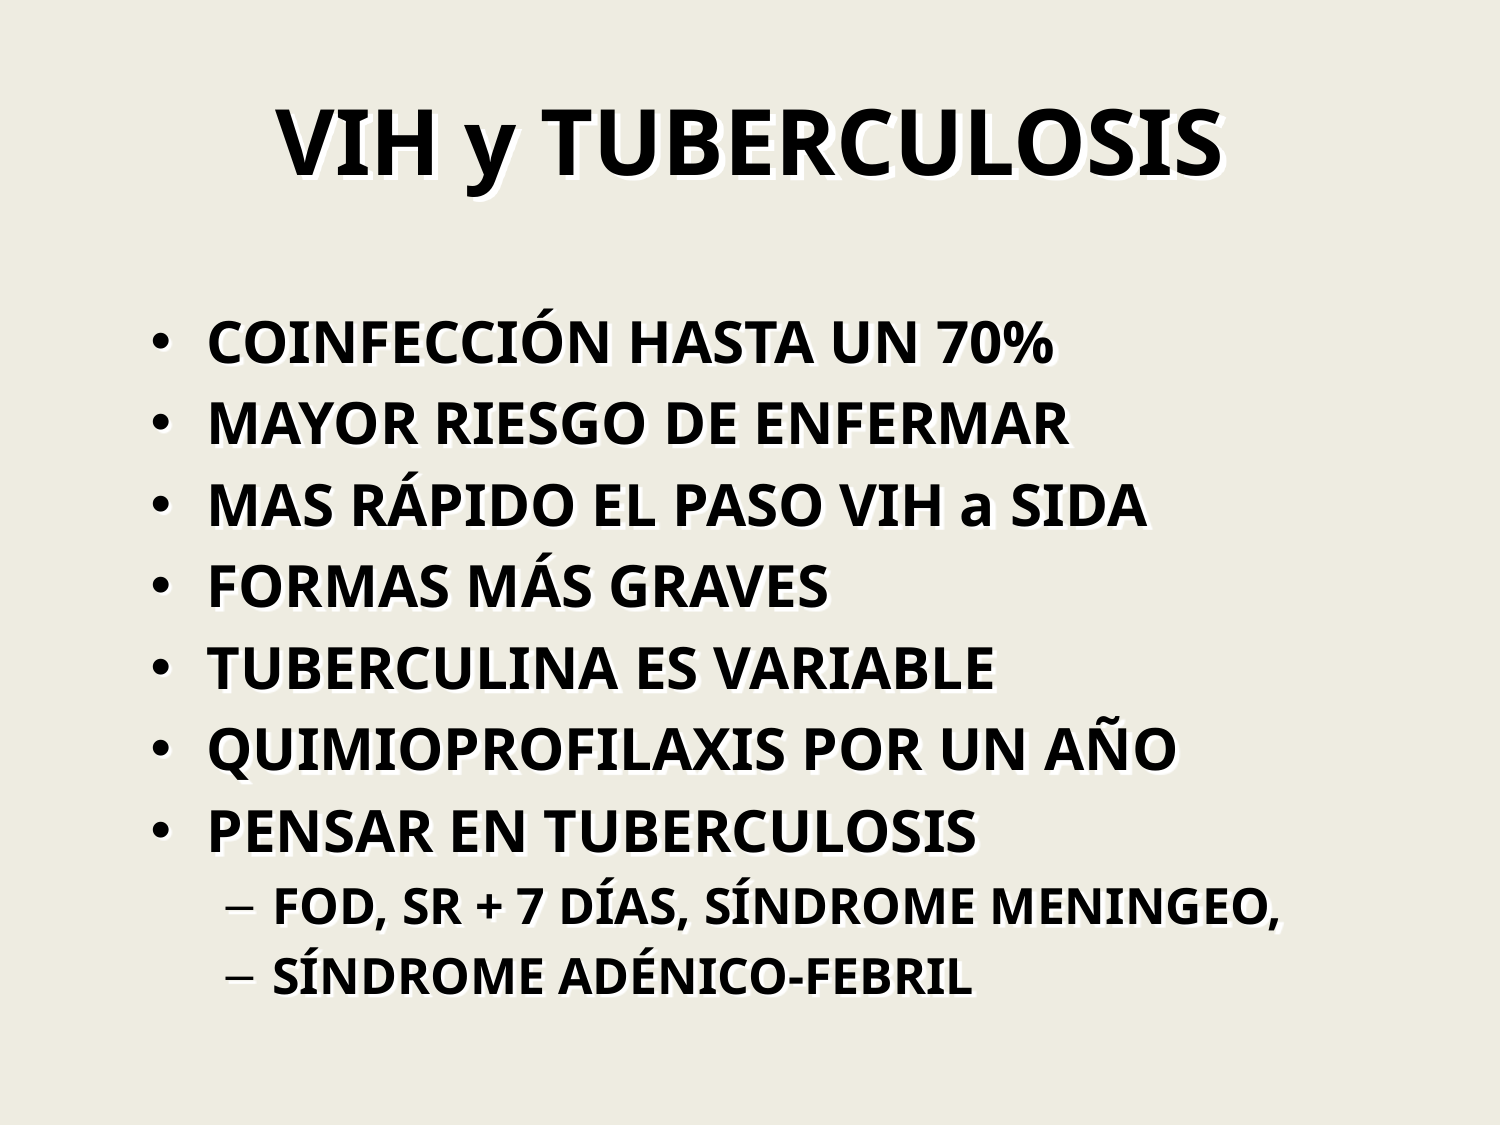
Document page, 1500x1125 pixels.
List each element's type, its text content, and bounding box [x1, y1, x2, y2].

list COINFECCIÓN HASTA UN 70% MAYOR RIESGO DE ENFERMAR MAS RÁPIDO EL PASO VIH a SIDA FORMAS MÁS GRAVES TUBERCULINA ES VARIABLE QUIMIOPROFILAXIS POR UN AÑO PENSAR EN TUBERCULOSIS FOD, SR + 7 DÍAS, SÍNDROME MENINGEO, SÍNDROME ADÉNICO-FEBRIL [135, 297, 1350, 1035]
title VIH y TUBERCULOSIS [75, 45, 1425, 233]
